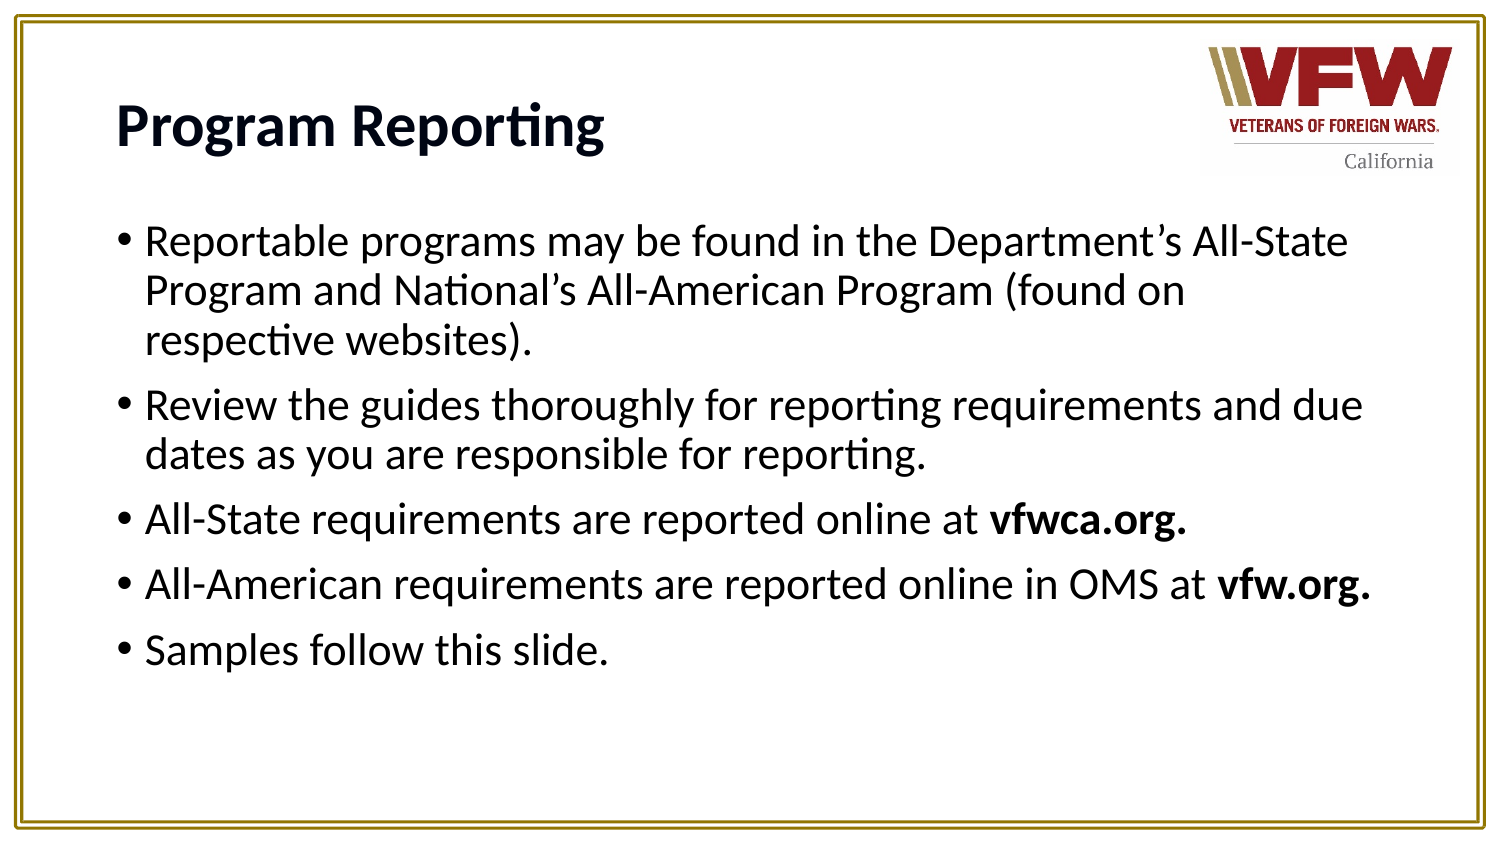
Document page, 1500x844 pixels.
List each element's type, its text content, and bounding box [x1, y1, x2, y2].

text_box Program Reporting [101, 81, 1212, 171]
text_box Reportable programs may be found in the Department’s All-State Program and National’s All-American Program (found on respective websites). Review the guides thoroughly for reporting requirements and due dates as you are responsible for reporting. All-State requirements are reported online at vfwca.org. All-American requirements are reported online in OMS at vfw.org. Samples follow this slide. [101, 209, 1399, 745]
picture [1200, 39, 1460, 176]
